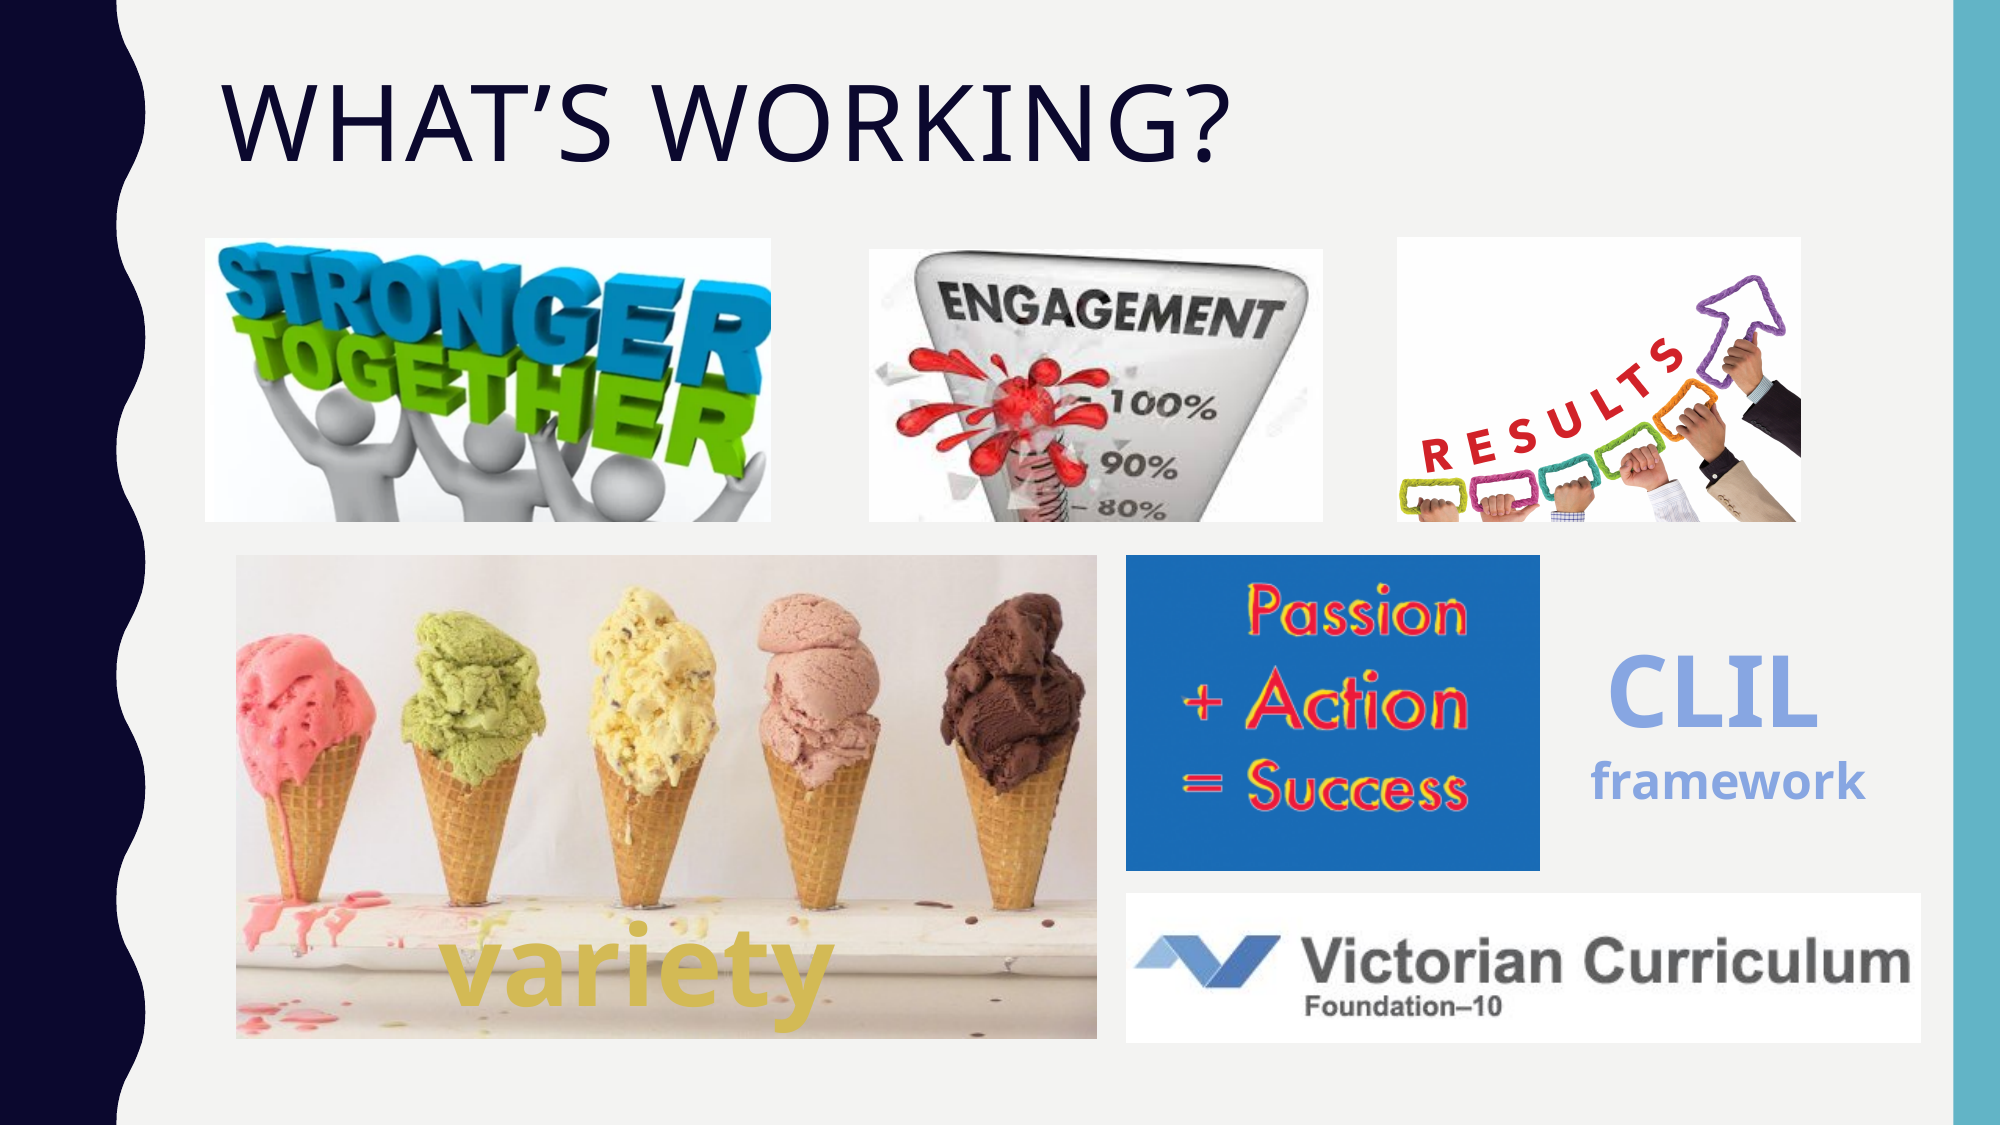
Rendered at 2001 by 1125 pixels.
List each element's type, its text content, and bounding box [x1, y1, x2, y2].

picture [869, 249, 1323, 522]
picture [1397, 237, 1801, 522]
text_box CLIL framework [1540, 607, 1921, 818]
title What’s working? [205, 62, 1875, 308]
picture [205, 238, 771, 522]
picture [718, 313, 740, 322]
picture [1126, 893, 1921, 1043]
picture [236, 555, 1097, 1039]
picture [1126, 555, 1540, 872]
